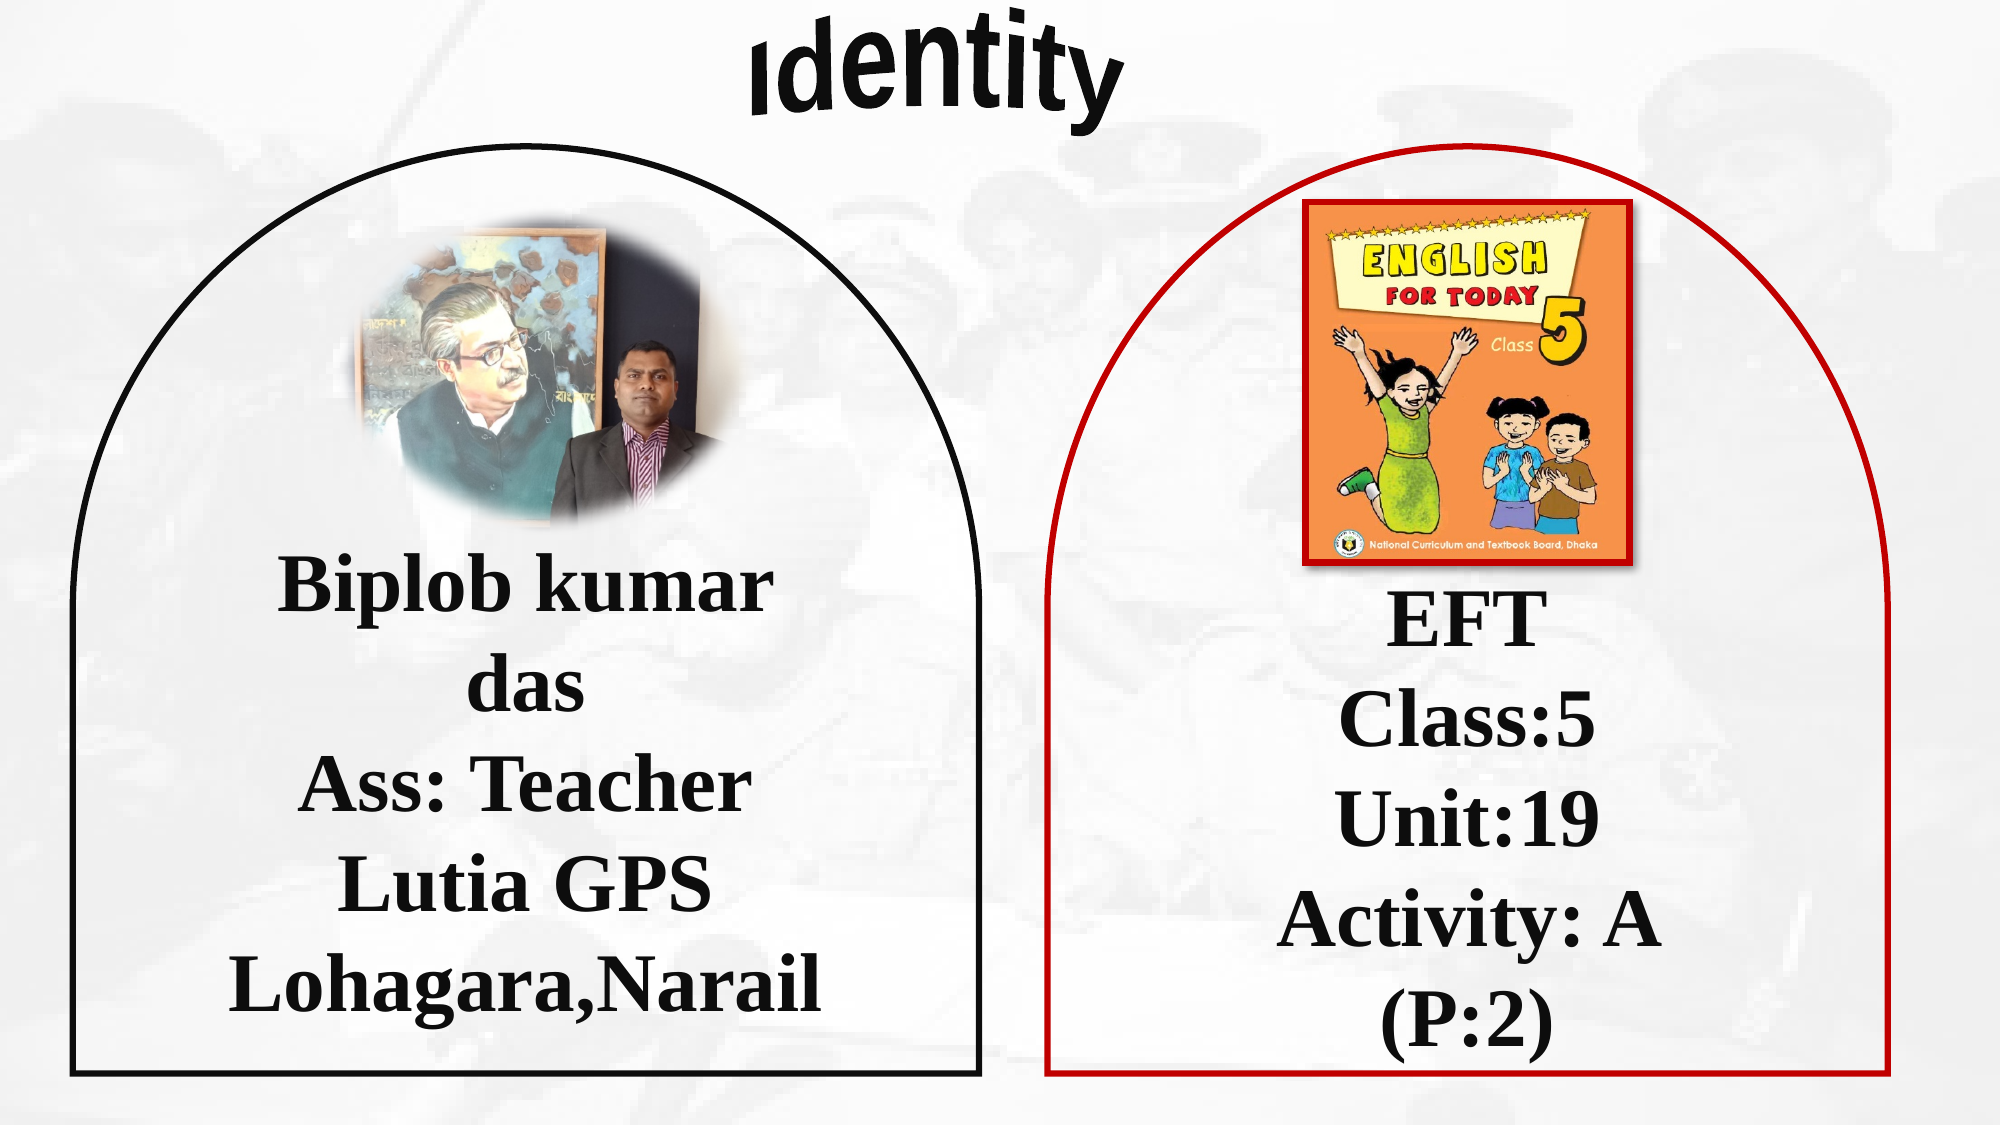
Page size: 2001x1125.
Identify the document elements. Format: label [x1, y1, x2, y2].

text_box [1047, 146, 1888, 1074]
text_box [72, 146, 980, 1074]
